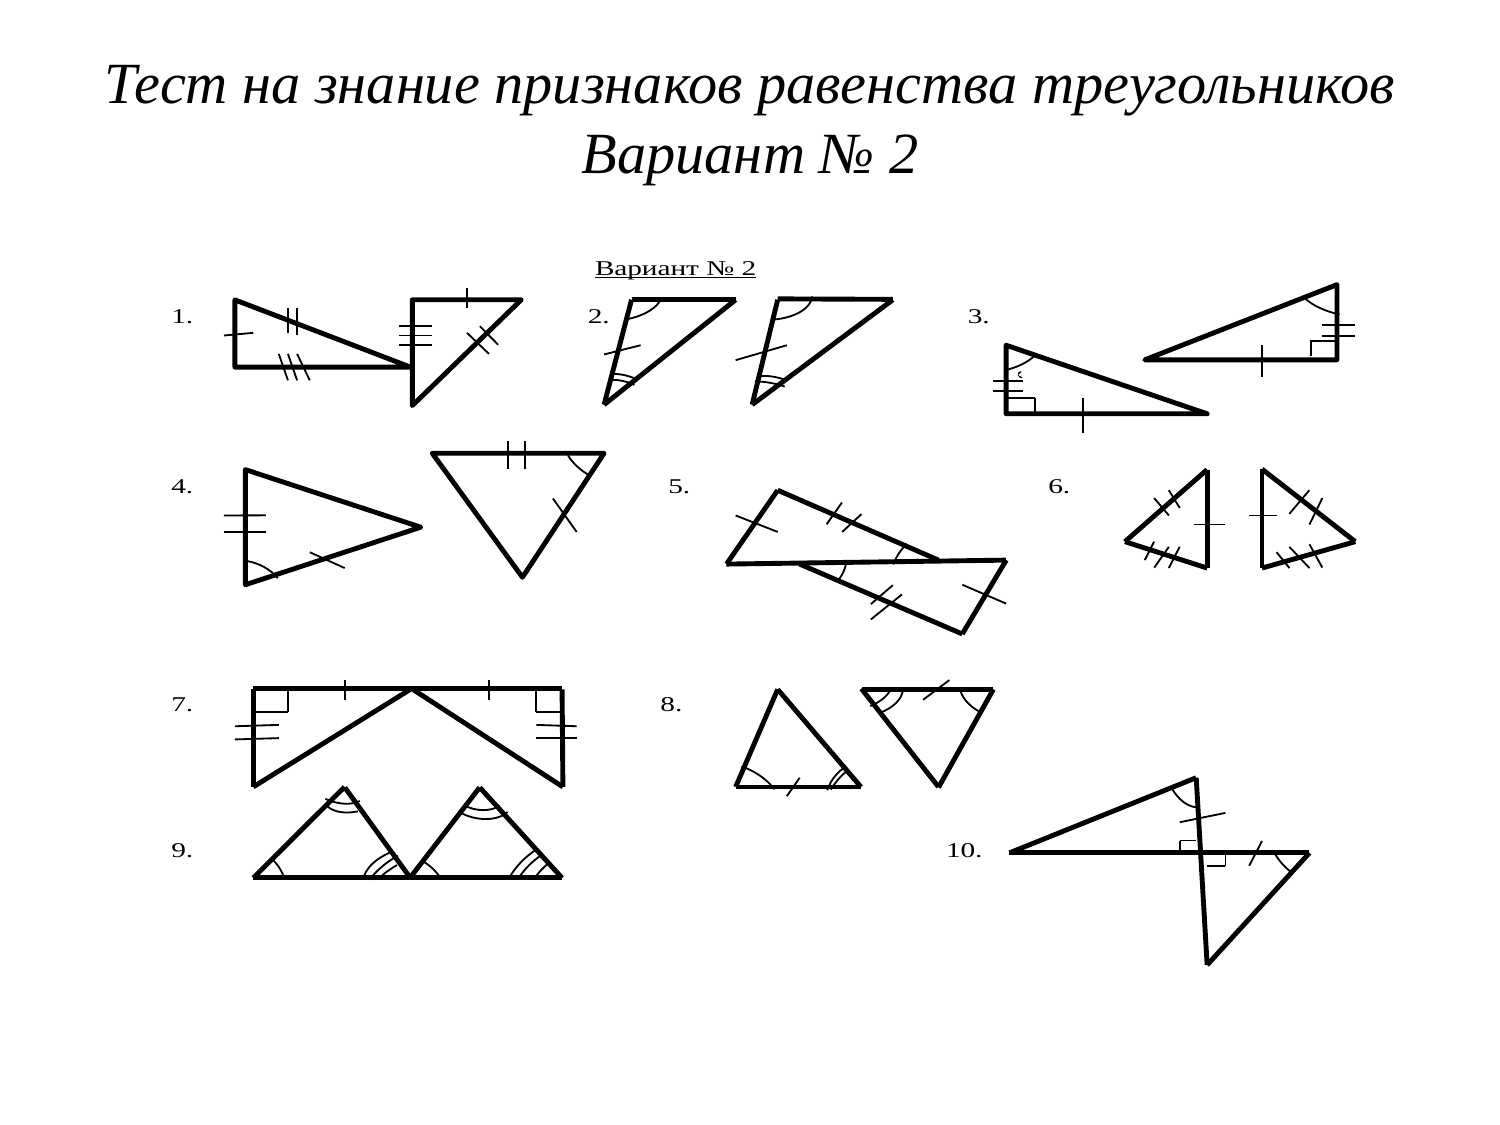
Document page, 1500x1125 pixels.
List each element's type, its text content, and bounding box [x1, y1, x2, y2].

title Тест на знание признаков равенства треугольников Вариант № 2 [75, 45, 1425, 185]
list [170, 231, 1436, 1006]
